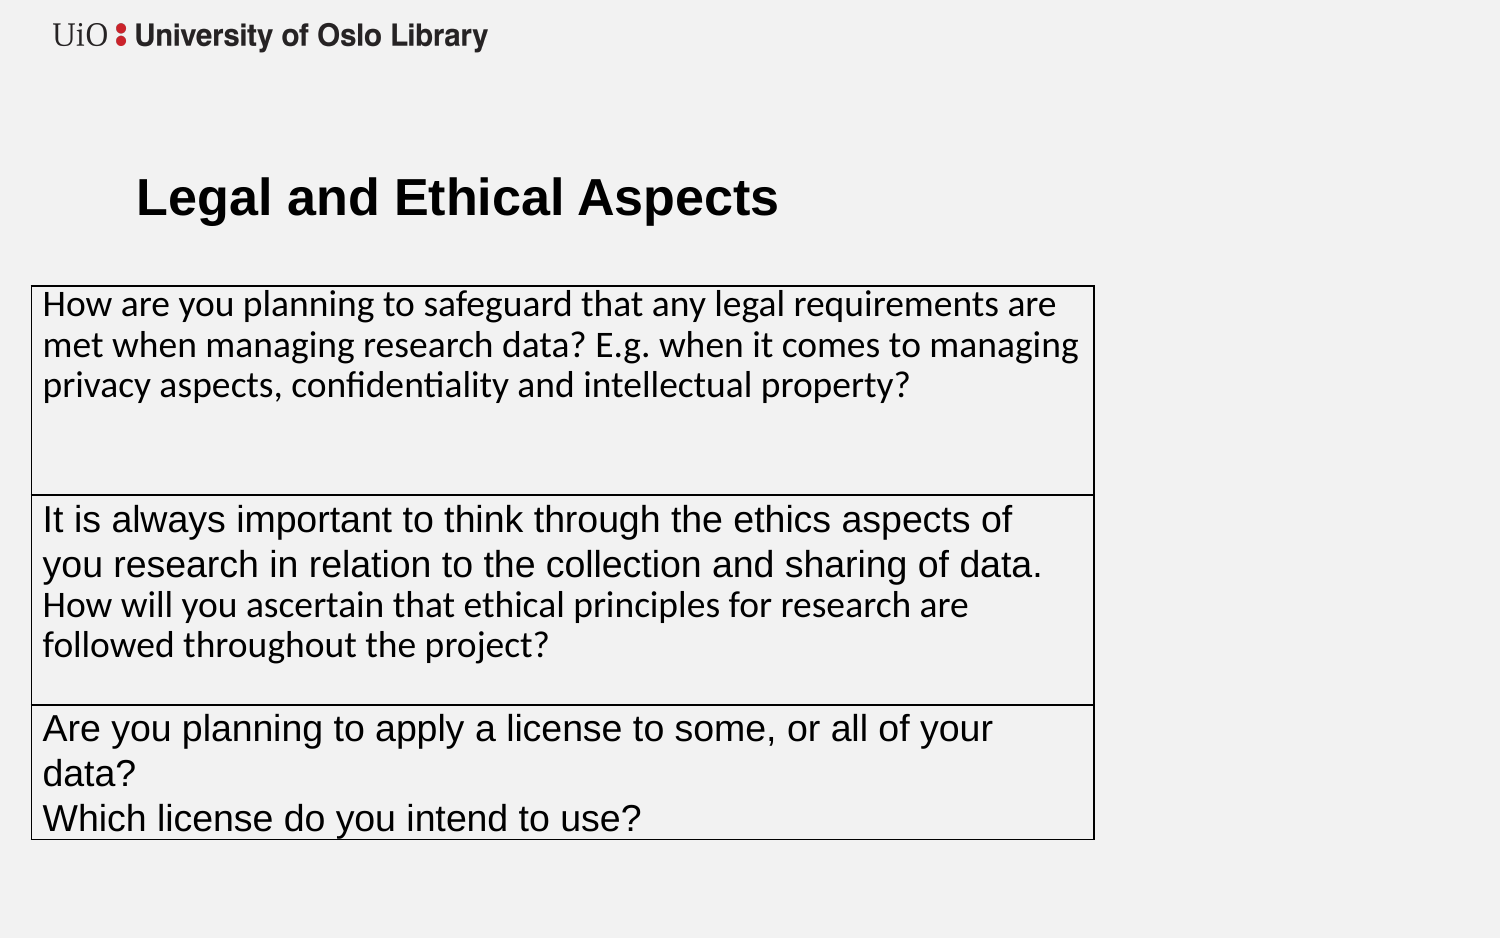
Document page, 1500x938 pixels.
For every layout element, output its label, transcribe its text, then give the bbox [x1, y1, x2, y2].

table_header How are you planning to safeguard that any legal requirements are met when managing research data? E.g. when it comes to managing privacy aspects, confidentiality and intellectual property? [32, 287, 1093, 494]
picture [53, 19, 488, 53]
table_cell Are you planning to apply a license to some, or all of your data? Which license do you intend to use? [32, 706, 1093, 839]
title Legal and Ethical Aspects [125, 116, 1425, 273]
table_cell It is always important to think through the ethics aspects of you research in relation to the collection and sharing of data. How will you ascertain that ethical principles for research are followed throughout the project? [32, 496, 1093, 704]
